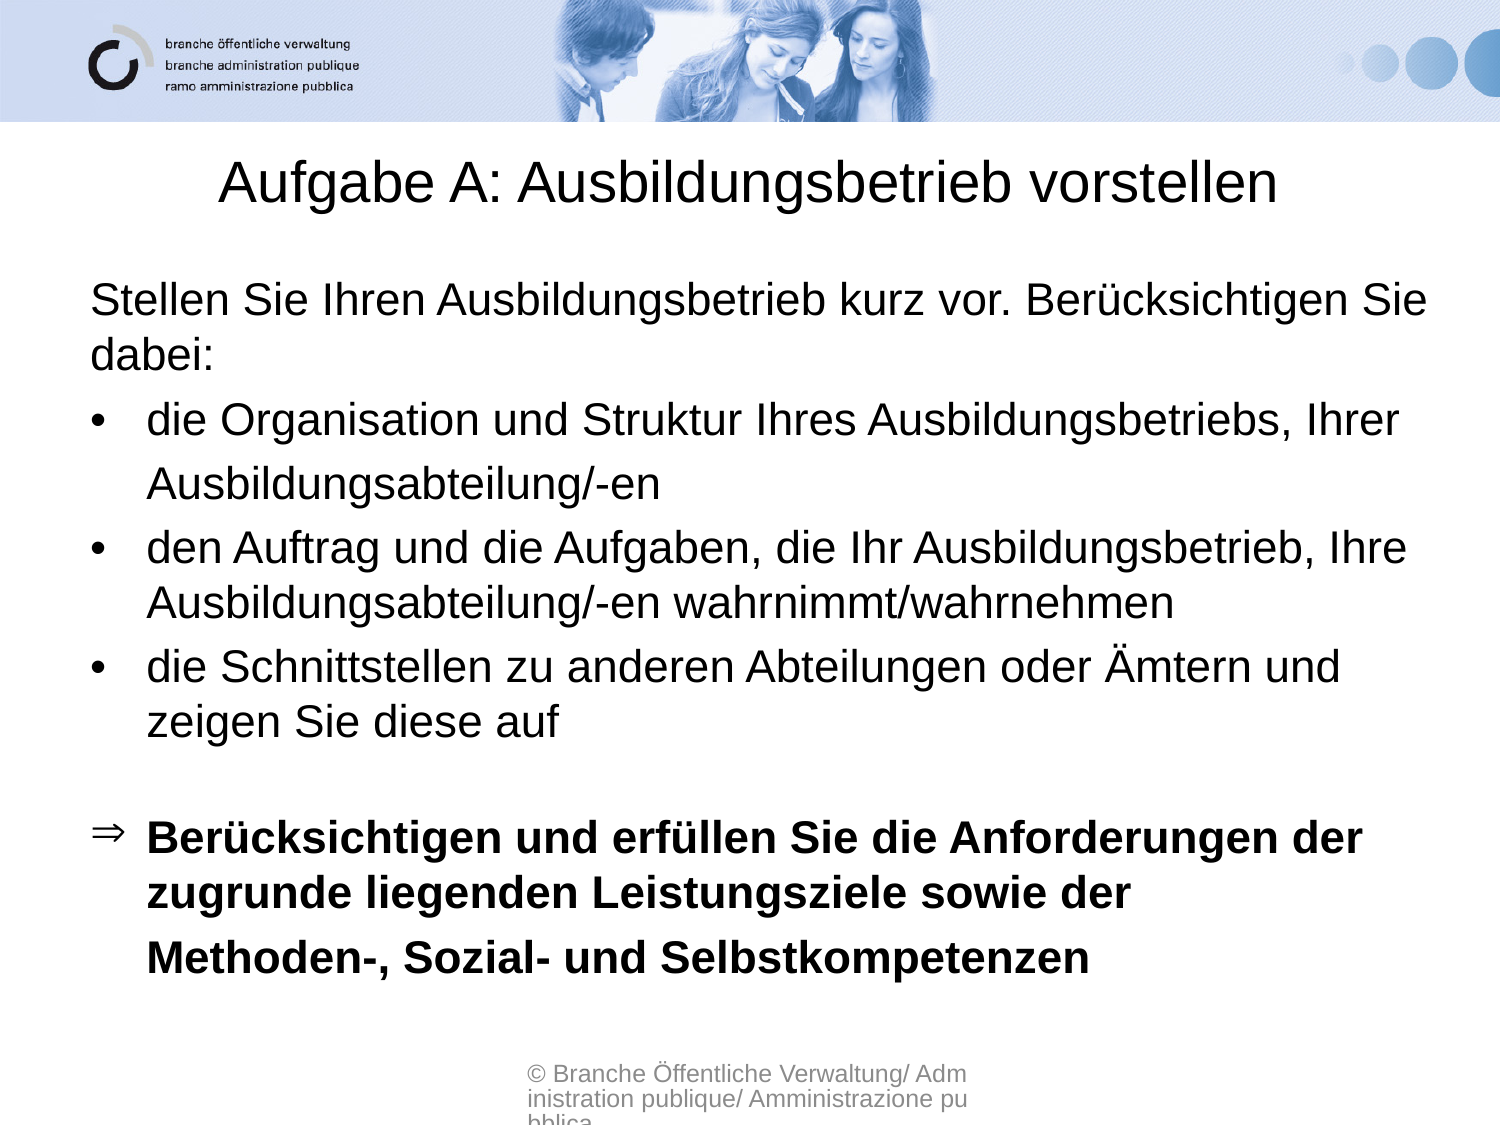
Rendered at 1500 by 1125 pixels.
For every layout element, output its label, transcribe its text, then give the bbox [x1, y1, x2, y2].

title Aufgabe A: Ausbildungsbetrieb vorstellen [75, 125, 1425, 233]
footer © Branche Öffentliche Verwaltung/ Administration publique/ Amministrazione pubblica [512, 1042, 988, 1103]
list Stellen Sie Ihren Ausbildungsbetrieb kurz vor. Berücksichtigen Sie dabei: • die Organisation und Struktur Ihres Ausbildungsbetriebs, Ihrer Ausbildungsabteilung/-en • den Auftrag und die Aufgaben, die Ihr Ausbildungsbetrieb, Ihre Ausbildungsabteilung/-en wahrnimmt/wahrnehmen • die Schnittstellen zu anderen Abteilungen oder Ämtern und zeigen Sie diese auf Berücksichtigen und erfüllen Sie die Anforderungen der zugrunde liegenden Leistungsziele sowie der Methoden-, Sozial- und Selbstkompetenzen [75, 262, 1471, 1005]
picture [0, 0, 1500, 122]
